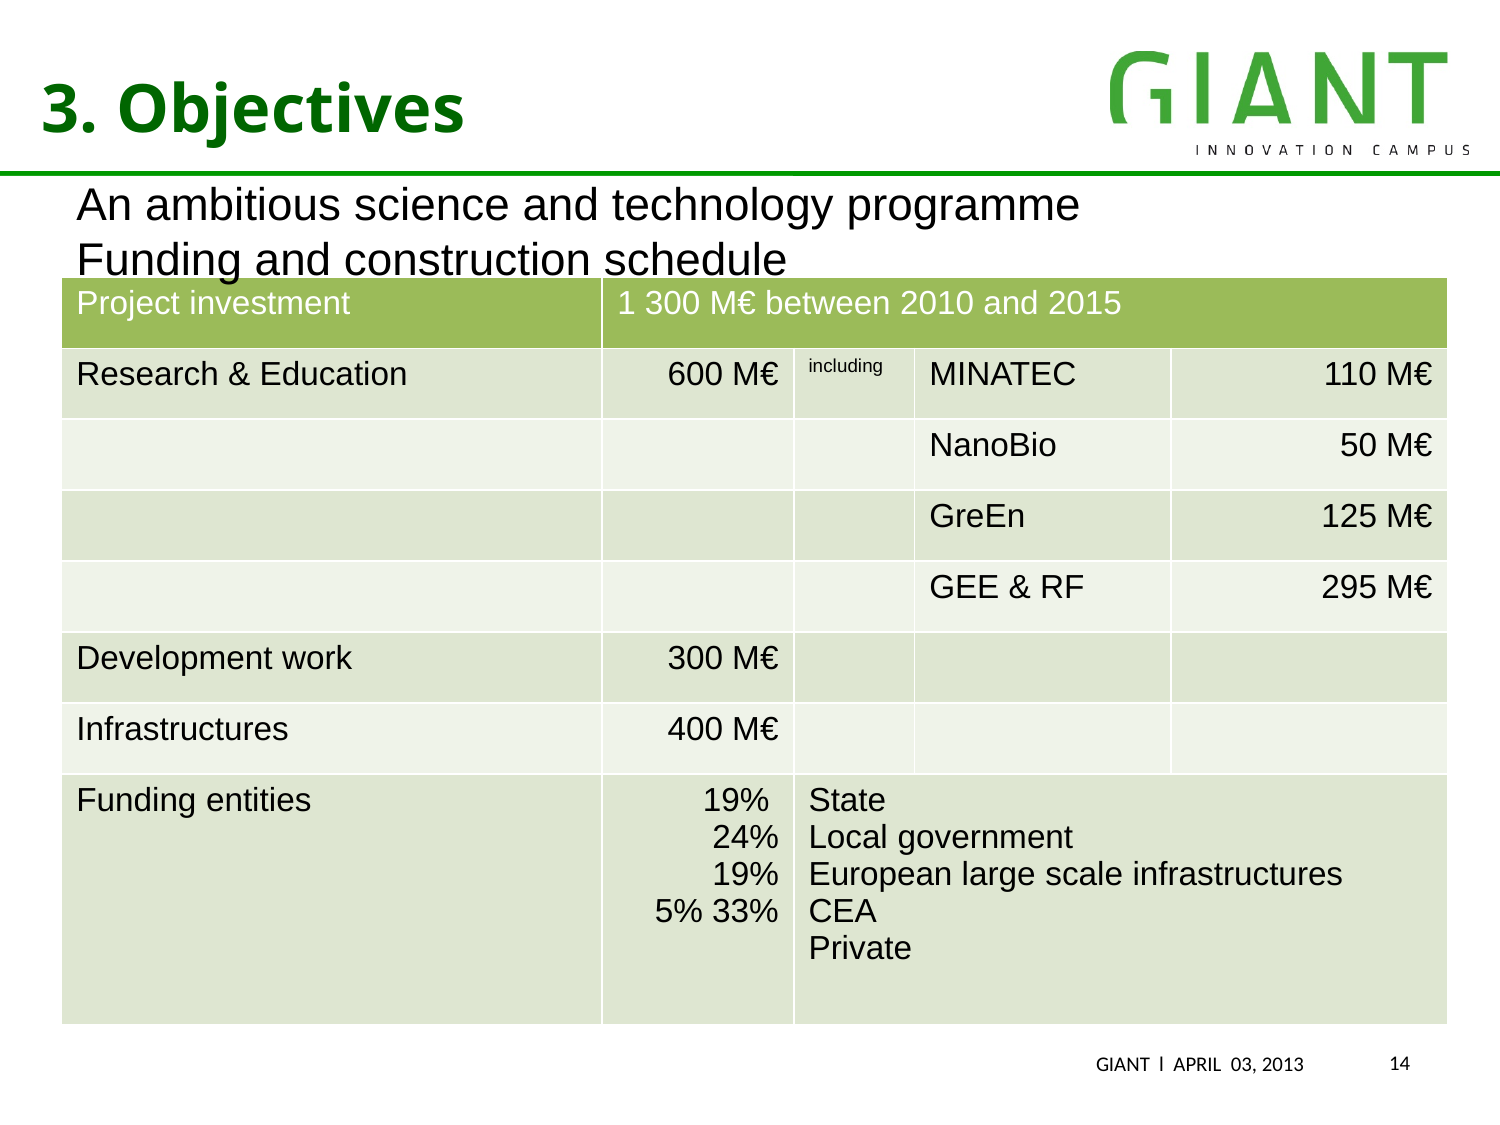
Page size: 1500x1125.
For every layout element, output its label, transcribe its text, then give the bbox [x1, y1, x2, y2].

table_cell 19% 24% 19% 5% 33% [603, 775, 793, 1024]
table_cell 110 M€ [1172, 349, 1447, 418]
table_cell 125 M€ [1172, 491, 1447, 560]
table_cell 600 M€ [603, 349, 793, 418]
table_cell [795, 491, 914, 560]
table_cell [1172, 633, 1447, 702]
table_cell 50 M€ [1172, 420, 1447, 489]
table_cell [915, 704, 1170, 773]
table_cell [603, 420, 793, 489]
table_cell [603, 491, 793, 560]
table_cell 295 M€ [1172, 562, 1447, 631]
table_cell MINATEC [915, 349, 1170, 418]
table_cell [62, 562, 601, 631]
table_cell 300 M€ [603, 633, 793, 702]
table_cell [603, 562, 793, 631]
text_box 14 [1311, 1042, 1425, 1103]
table_cell including [795, 349, 914, 418]
table_header 1 300 M€ between 2010 and 2015 [603, 278, 1447, 348]
table_cell 400 M€ [603, 704, 793, 773]
table_header Project investment [62, 278, 601, 348]
table_cell [1172, 704, 1447, 773]
table_cell Infrastructures [62, 704, 601, 773]
table_cell [915, 633, 1170, 702]
table_cell [795, 704, 914, 773]
text_box 3. Objectives [25, 56, 1045, 155]
table_cell [795, 420, 914, 489]
table_cell GEE & RF [915, 562, 1170, 631]
table_cell [62, 420, 601, 489]
table_cell Research & Education [62, 349, 601, 418]
table_cell Development work [62, 633, 601, 702]
table_cell [62, 491, 601, 560]
table_cell GreEn [915, 491, 1170, 560]
table_cell NanoBio [915, 420, 1170, 489]
table_cell [795, 633, 914, 702]
table_cell [795, 562, 914, 631]
table_cell State Local government European large scale infrastructures CEA Private [795, 775, 1447, 1024]
table_cell Funding entities [62, 775, 601, 1024]
text_box An ambitious science and technology programme Funding and construction schedule [61, 188, 1412, 272]
picture [1110, 51, 1469, 155]
footer GIANT l APRIL 03, 2013 [843, 1042, 1311, 1103]
